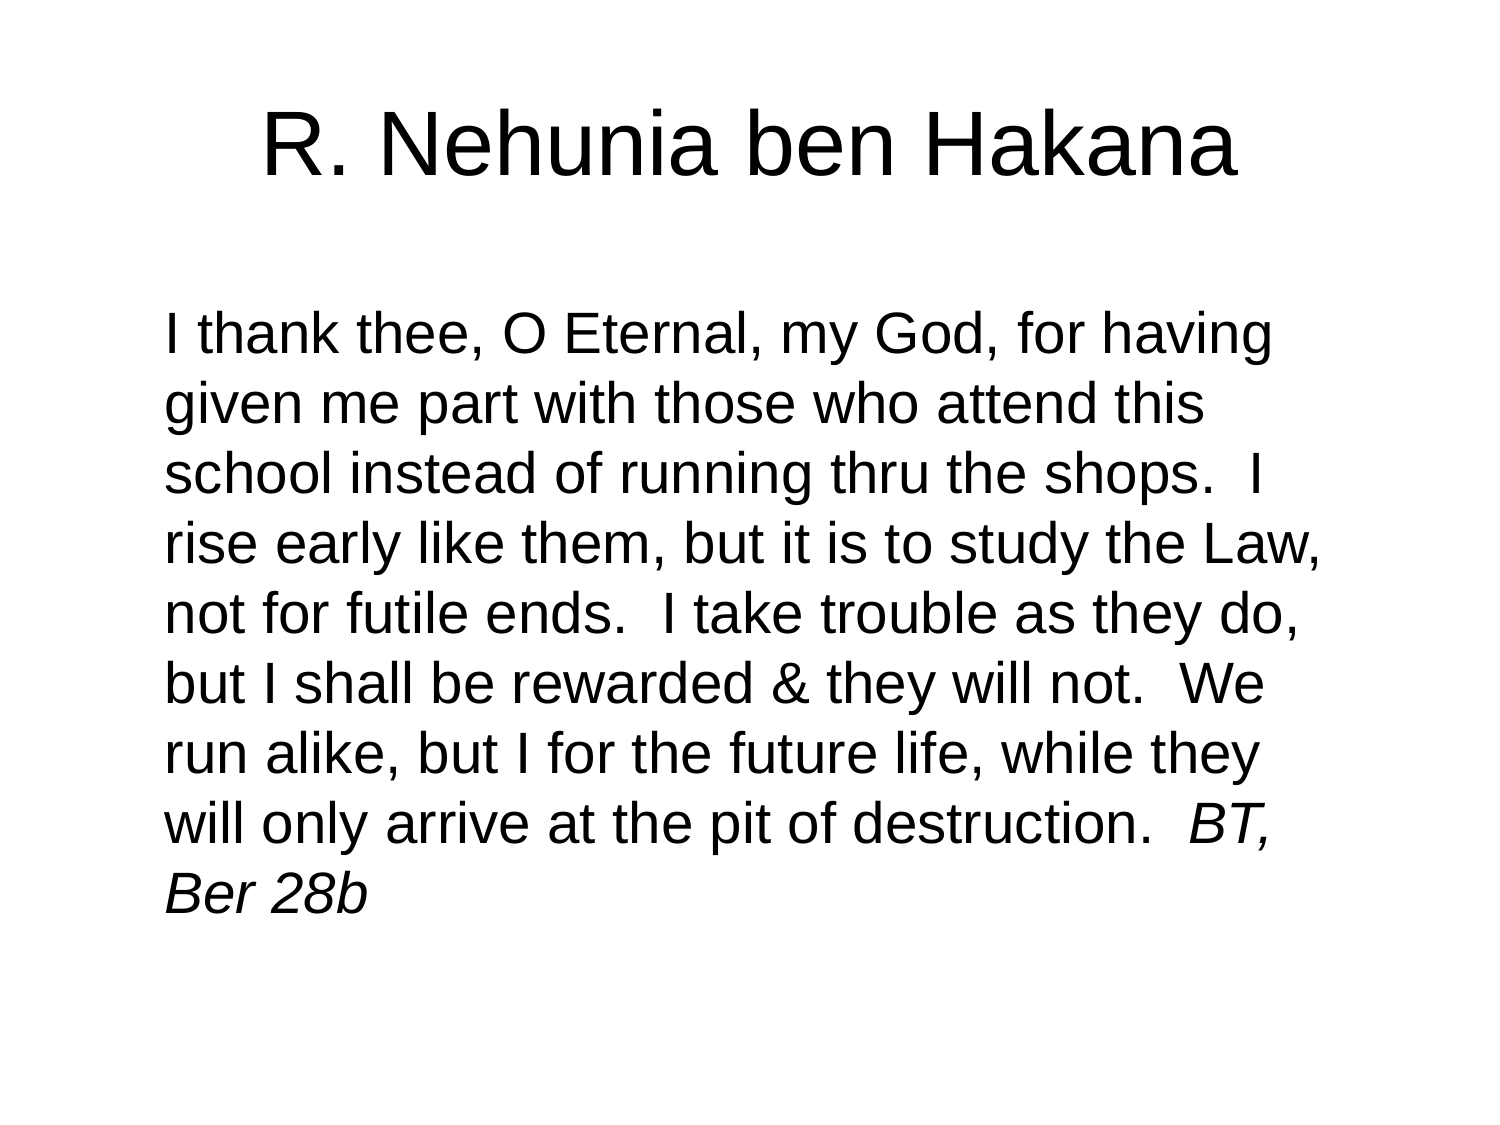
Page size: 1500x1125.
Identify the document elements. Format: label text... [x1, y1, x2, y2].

text_box I thank thee, O Eternal, my God, for having given me part with those who attend this school instead of running thru the shops. I rise early like them, but it is to study the Law, not for futile ends. I take trouble as they do, but I shall be rewarded & they will not. We run alike, but I for the future life, while they will only arrive at the pit of destruction. BT, Ber 28b [149, 287, 1350, 933]
title R. Nehunia ben Hakana [75, 45, 1425, 233]
